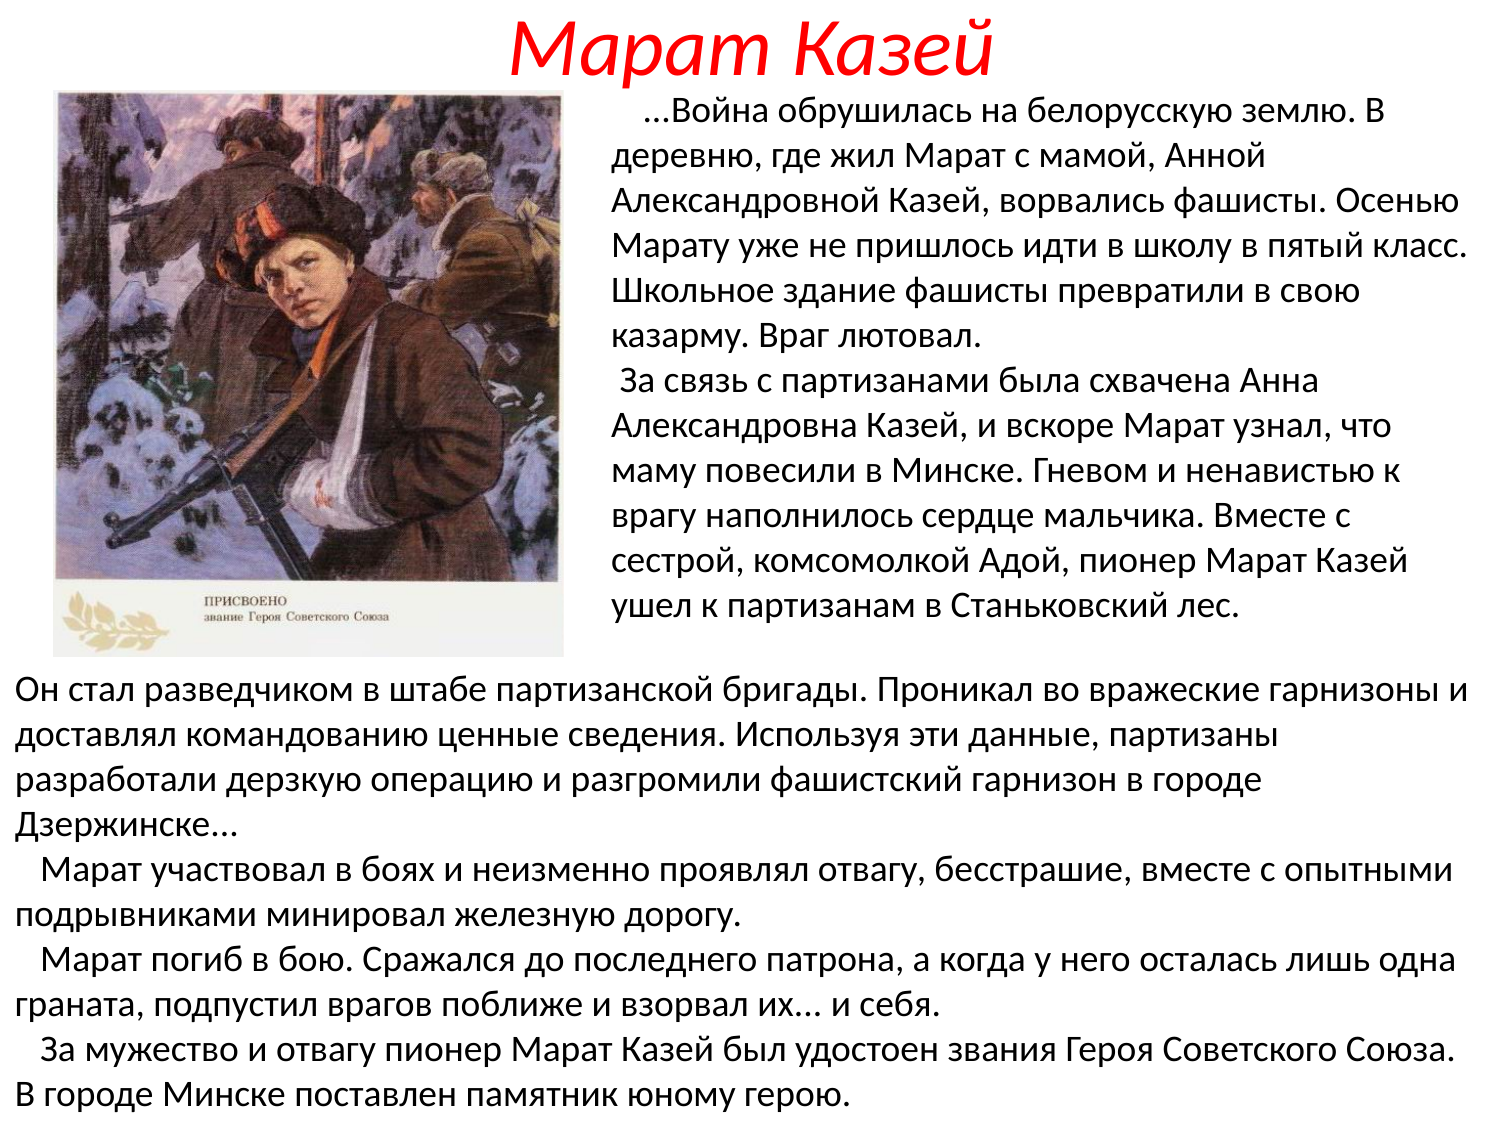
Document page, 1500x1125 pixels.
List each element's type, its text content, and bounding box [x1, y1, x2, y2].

title Марат Казей [76, 0, 1428, 101]
text_box Он стал разведчиком в штабе партизанской бригады. Проникал во вражеские гарнизоны и доставлял командованию ценные сведения. Используя эти данные, партизаны разработали дерзкую операцию и разгромили фашистский гарнизон в городе Дзержинске... Марат участвовал в боях и неизменно проявлял отвагу, бесстрашие, вместе с опытными подрывниками минировал железную дорогу. Марат погиб в бою. Сражался до последнего патрона, а когда у него осталась лишь одна граната, подпустил врагов поближе и взорвал их... и себя. За мужество и отвагу пионер Марат Казей был удостоен звания Героя Советского Союза. В городе Минске поставлен памятник юному герою. [0, 656, 1500, 1125]
text_box ...Война обрушилась на белорусскую землю. В деревню, где жил Марат с мамой, Анной Александровной Казей, ворвались фашисты. Осенью Марату уже не пришлось идти в школу в пятый класс. Школьное здание фашисты превратили в свою казарму. Враг лютовал. За связь с партизанами была схвачена Анна Александровна Казей, и вскоре Марат узнал, что маму повесили в Минске. Гневом и ненавистью к врагу наполнилось сердце мальчика. Вместе с сестрой, комсомолкой Адой, пионер Марат Казей ушел к партизанам в Станьковский лес. [596, 78, 1500, 633]
picture [52, 89, 565, 658]
